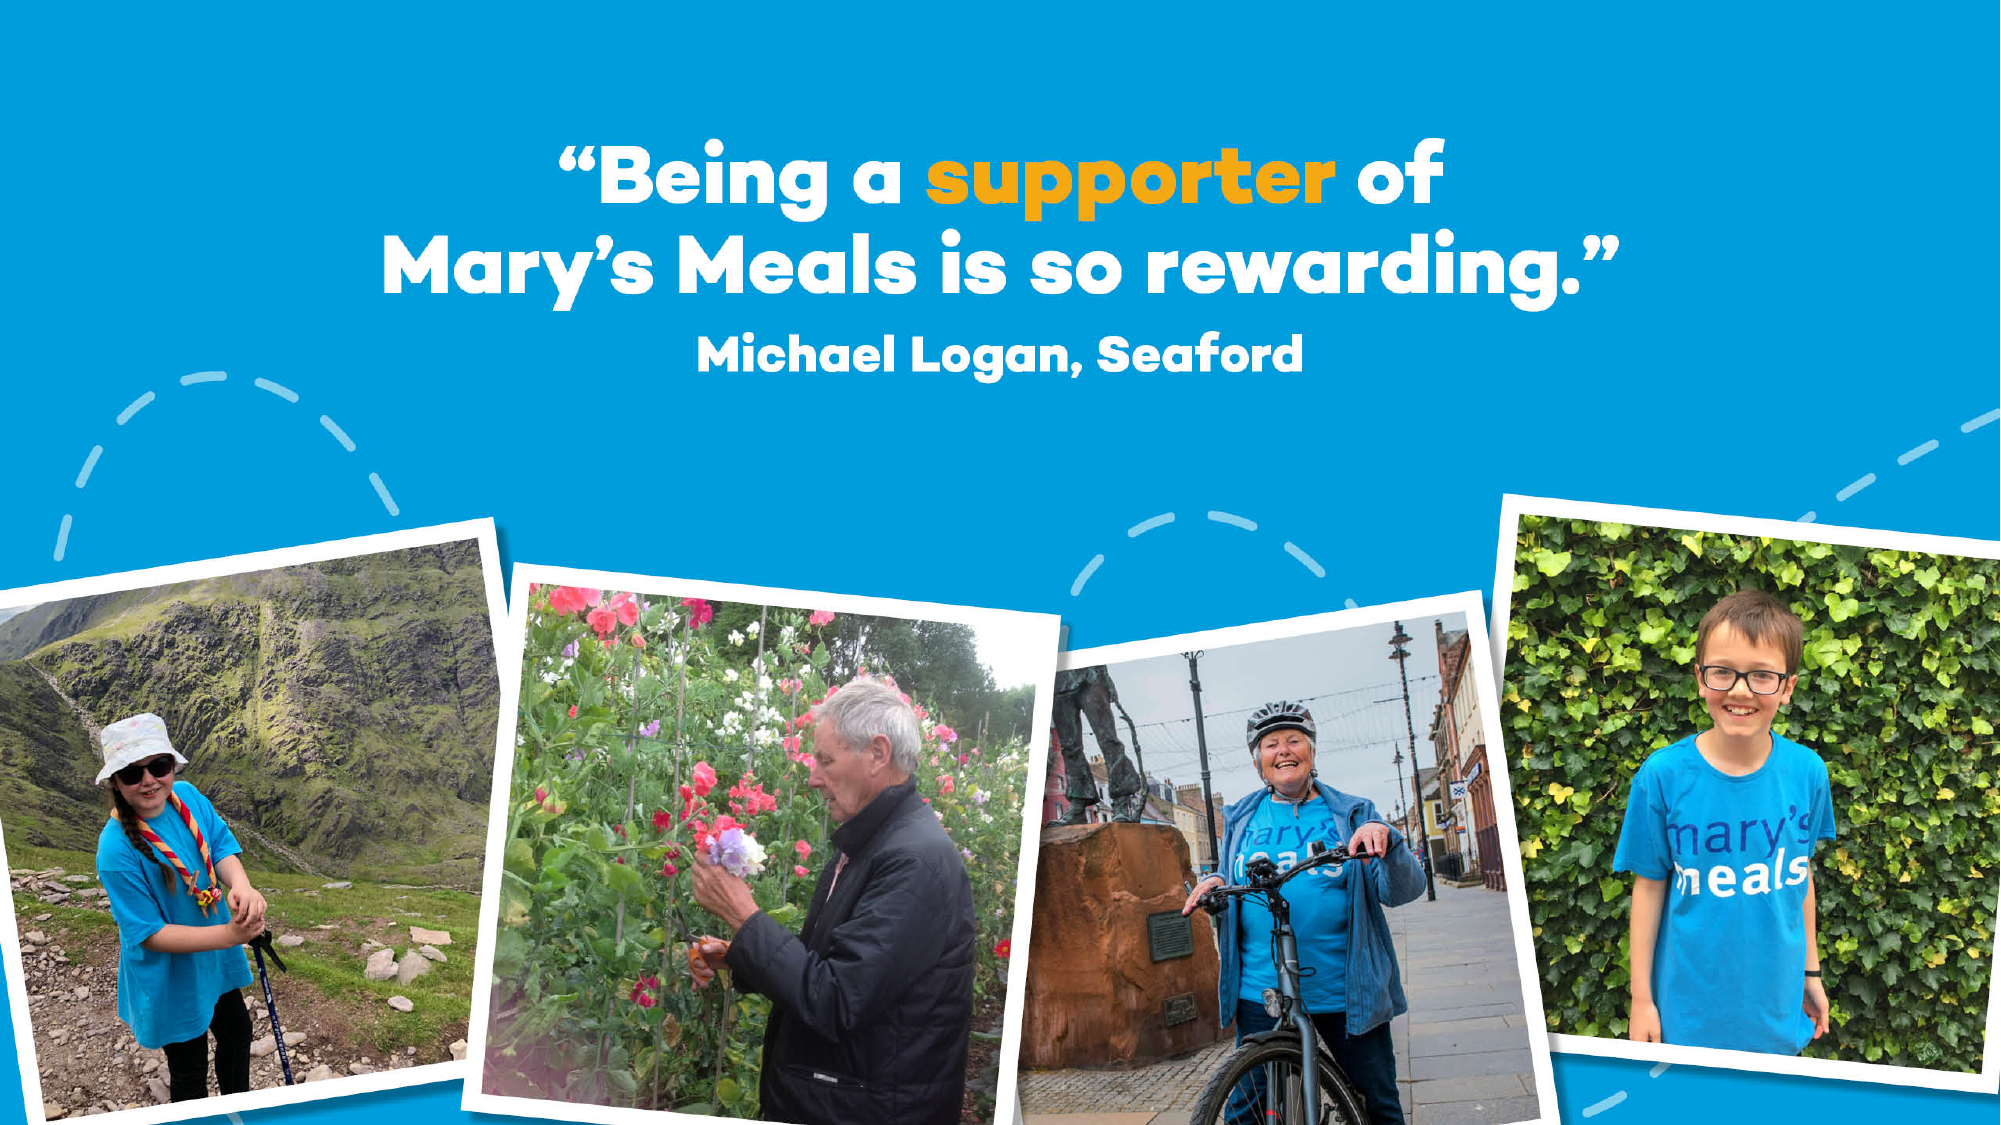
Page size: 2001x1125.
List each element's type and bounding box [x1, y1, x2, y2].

picture [1273, 335, 1302, 371]
picture [117, 392, 154, 424]
picture [1436, 229, 1453, 246]
picture [1163, 345, 1192, 372]
picture [180, 372, 227, 385]
picture [1461, 251, 1503, 292]
picture [853, 234, 868, 292]
picture [1306, 162, 1335, 202]
picture [743, 333, 753, 343]
picture [698, 337, 737, 371]
picture [750, 252, 792, 293]
picture [76, 446, 102, 488]
picture [758, 346, 785, 371]
picture [510, 252, 540, 292]
picture [820, 345, 848, 372]
picture [1562, 279, 1579, 294]
picture [1077, 252, 1121, 294]
picture [1284, 542, 1325, 577]
picture [974, 163, 1017, 203]
picture [706, 163, 723, 202]
picture [730, 161, 773, 202]
picture [1437, 252, 1453, 292]
picture [1030, 251, 1072, 294]
picture [874, 251, 916, 294]
picture [853, 346, 880, 371]
picture [798, 252, 845, 293]
picture [1183, 252, 1224, 293]
picture [0, 494, 2000, 1125]
picture [1215, 148, 1252, 203]
picture [1071, 363, 1081, 377]
picture [455, 252, 501, 293]
picture [1071, 555, 1104, 596]
picture [942, 252, 959, 292]
picture [1196, 332, 1220, 371]
picture [1583, 1091, 1627, 1117]
picture [680, 236, 743, 292]
picture [884, 334, 893, 371]
picture [705, 139, 723, 156]
picture [1026, 159, 1071, 222]
picture [601, 147, 652, 202]
picture [54, 515, 72, 561]
picture [943, 345, 969, 372]
picture [255, 378, 298, 402]
picture [1584, 236, 1618, 259]
picture [1405, 138, 1445, 202]
picture [927, 161, 968, 204]
picture [1182, 162, 1211, 202]
picture [1381, 234, 1427, 293]
picture [370, 473, 399, 516]
picture [1208, 511, 1257, 530]
picture [542, 252, 592, 310]
picture [744, 346, 753, 371]
picture [912, 337, 940, 371]
picture [1131, 162, 1176, 203]
picture [611, 251, 652, 294]
picture [320, 416, 355, 451]
picture [1040, 345, 1067, 371]
picture [657, 162, 699, 203]
picture [789, 334, 816, 371]
picture [1222, 346, 1248, 372]
picture [854, 162, 899, 203]
picture [385, 235, 447, 292]
picture [942, 229, 960, 246]
picture [1898, 440, 1938, 465]
picture [1359, 162, 1403, 204]
picture [1510, 251, 1556, 311]
picture [964, 251, 1005, 294]
picture [1226, 252, 1291, 292]
picture [559, 147, 575, 171]
picture [1148, 252, 1178, 292]
picture [780, 161, 827, 221]
picture [1006, 346, 1034, 372]
picture [1257, 162, 1300, 203]
picture [1837, 474, 1876, 501]
picture [1961, 409, 2000, 432]
picture [1133, 346, 1159, 371]
picture [1348, 252, 1378, 292]
picture [1252, 345, 1270, 371]
picture [1128, 513, 1174, 537]
picture [1294, 252, 1339, 293]
picture [596, 236, 612, 259]
picture [1098, 336, 1129, 372]
picture [579, 147, 595, 171]
picture [1078, 161, 1124, 222]
picture [974, 345, 1002, 383]
